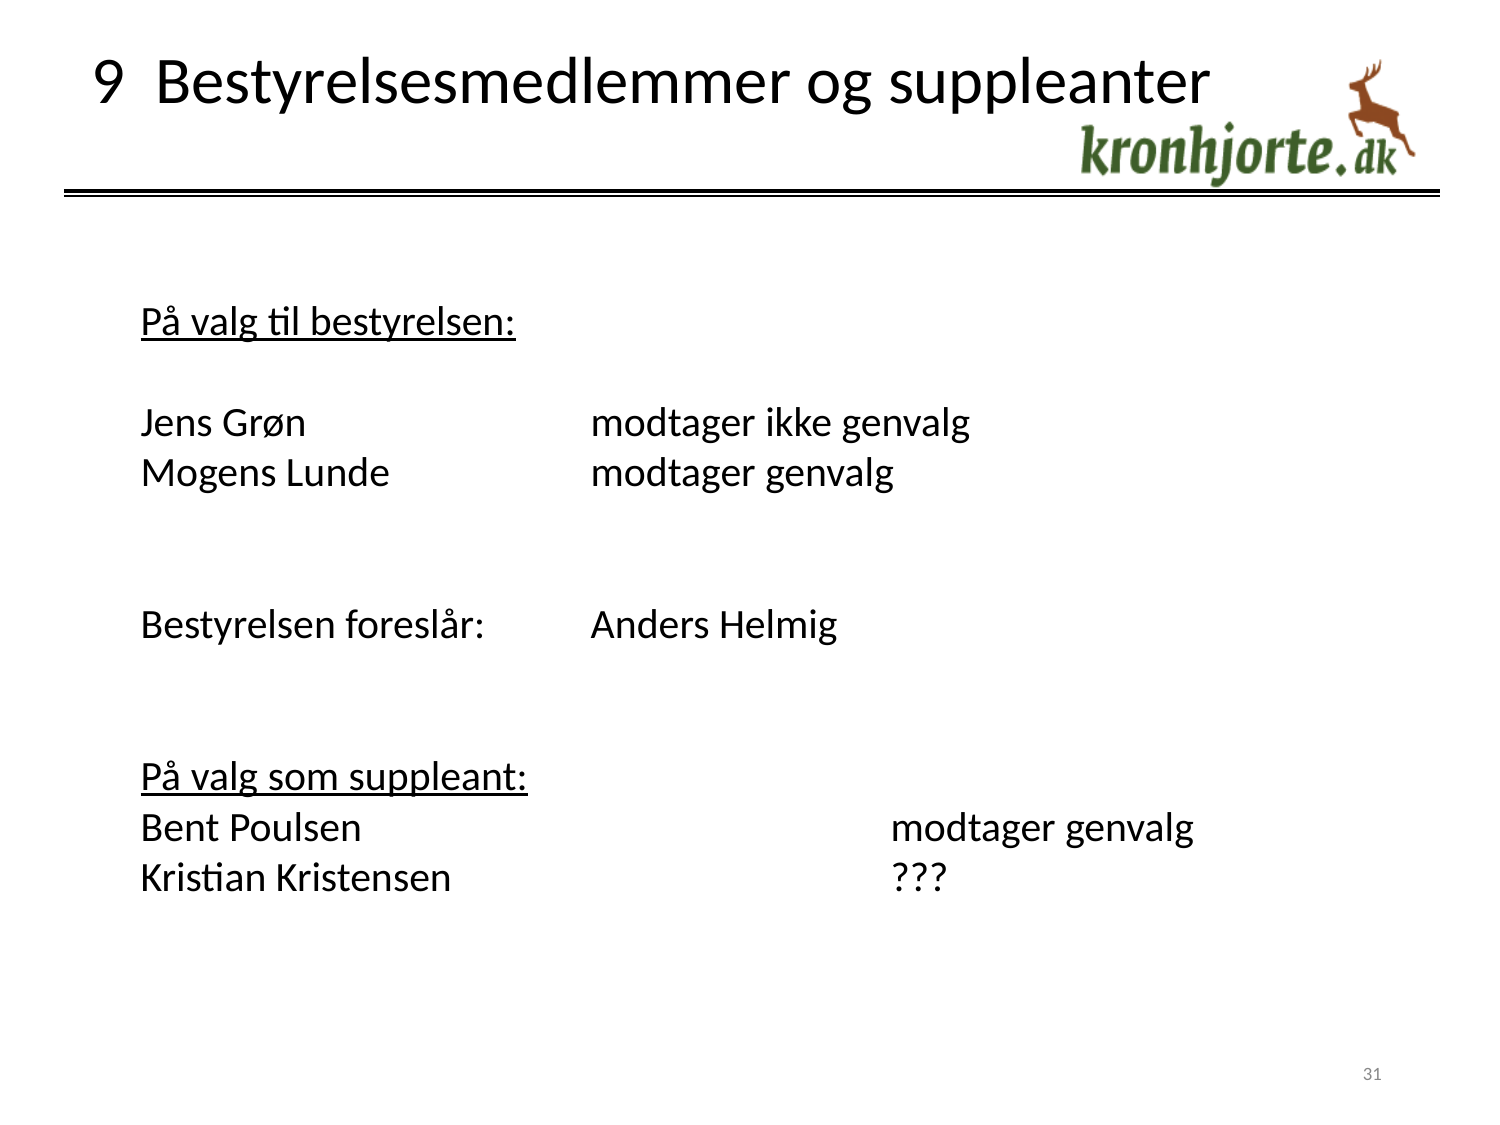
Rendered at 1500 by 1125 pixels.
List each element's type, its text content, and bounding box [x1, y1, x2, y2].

slide_number 31 [1059, 1042, 1397, 1103]
picture [1080, 149, 1417, 189]
title 9 Bestyrelsesmedlemmer og suppleanter [76, 14, 1427, 149]
list På valg til bestyrelsen: Jens Grøn modtager ikke genvalg Mogens Lunde modtager genvalg Bestyrelsen foreslår: Anders Helmig På valg som suppleant: Bent Poulsen modtager genvalg Kristian Kristensen ??? [125, 299, 1420, 1043]
